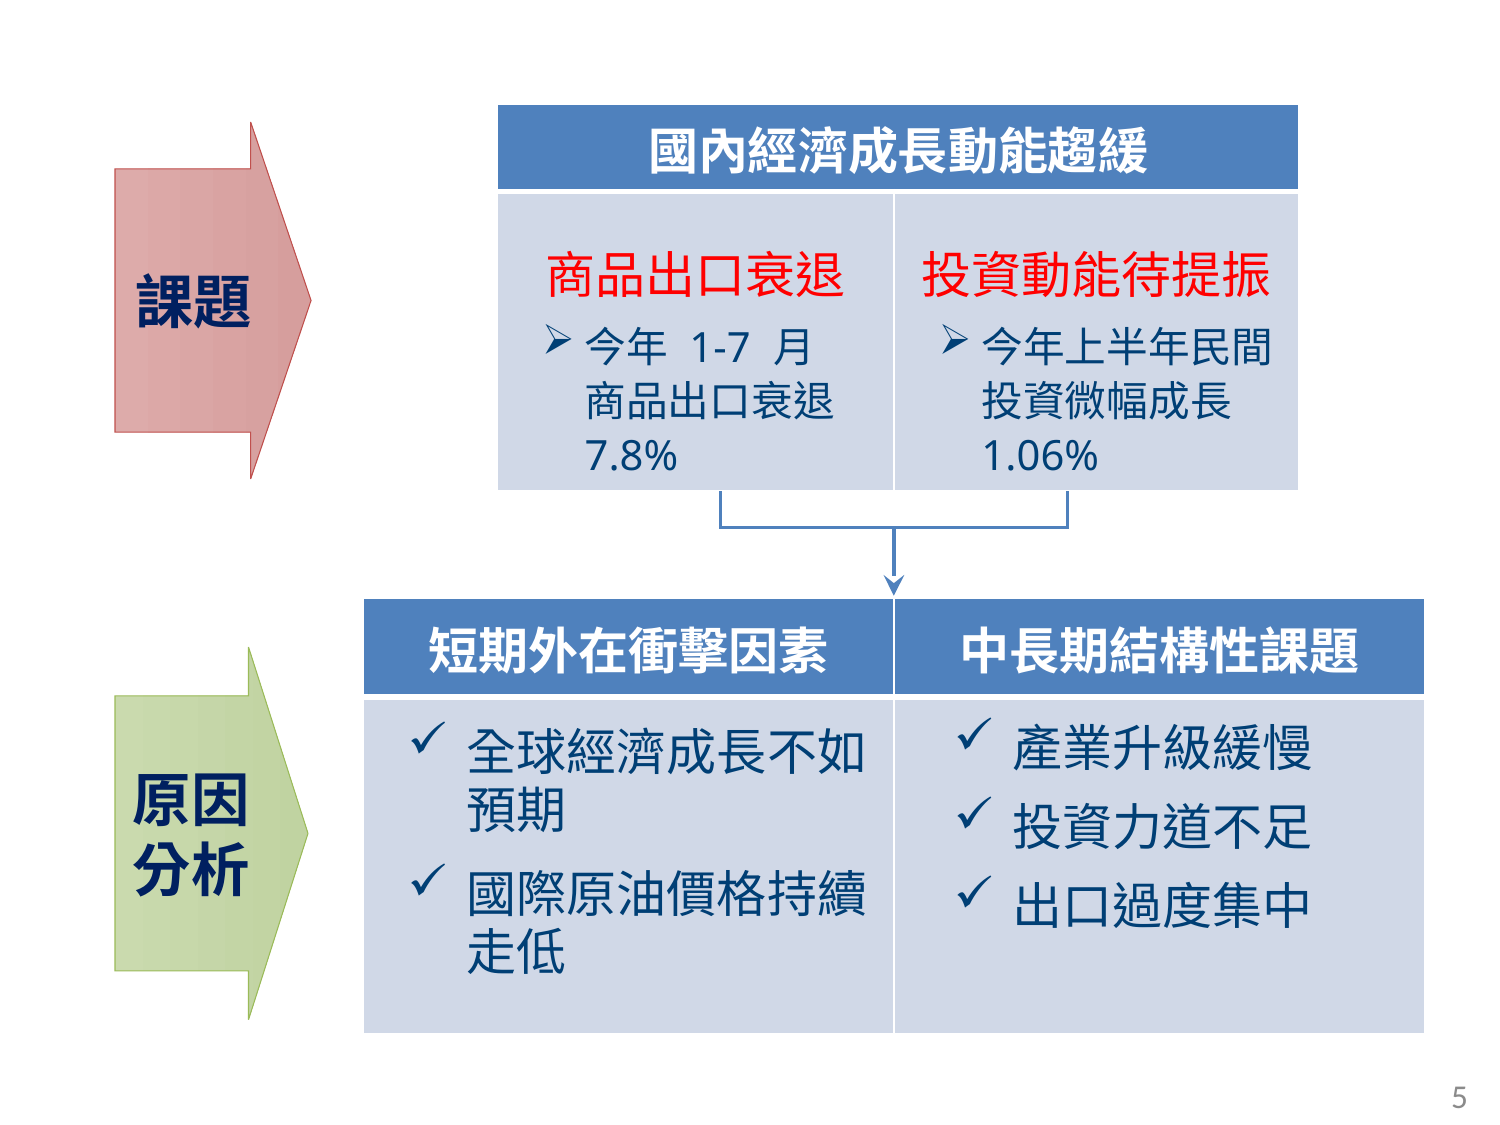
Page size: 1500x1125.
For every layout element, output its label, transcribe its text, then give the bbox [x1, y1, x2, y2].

table_cell 全球經濟成長不如預期 國際原油價格持續走低 [364, 700, 893, 1033]
table_header 國內經濟成長動能趨緩 [498, 105, 1298, 189]
table_header 短期外在衝擊因素 [364, 599, 893, 694]
table_cell 產業升級緩慢 投資力道不足 出口過度集中 [895, 700, 1424, 1033]
table_cell 商品出口衰退 今年 1-7 月 商品出口衰退7.8% [498, 194, 893, 490]
table_header 中長期結構性課題 [895, 599, 1424, 694]
table_cell 投資動能待提振 今年上半年民間投資微幅成長 1.06% [895, 194, 1298, 490]
text_box 原因分析 [114, 646, 309, 1020]
text_box 課題 [114, 121, 312, 480]
text_box [719, 491, 1068, 528]
text_box 5 [1132, 1065, 1483, 1125]
